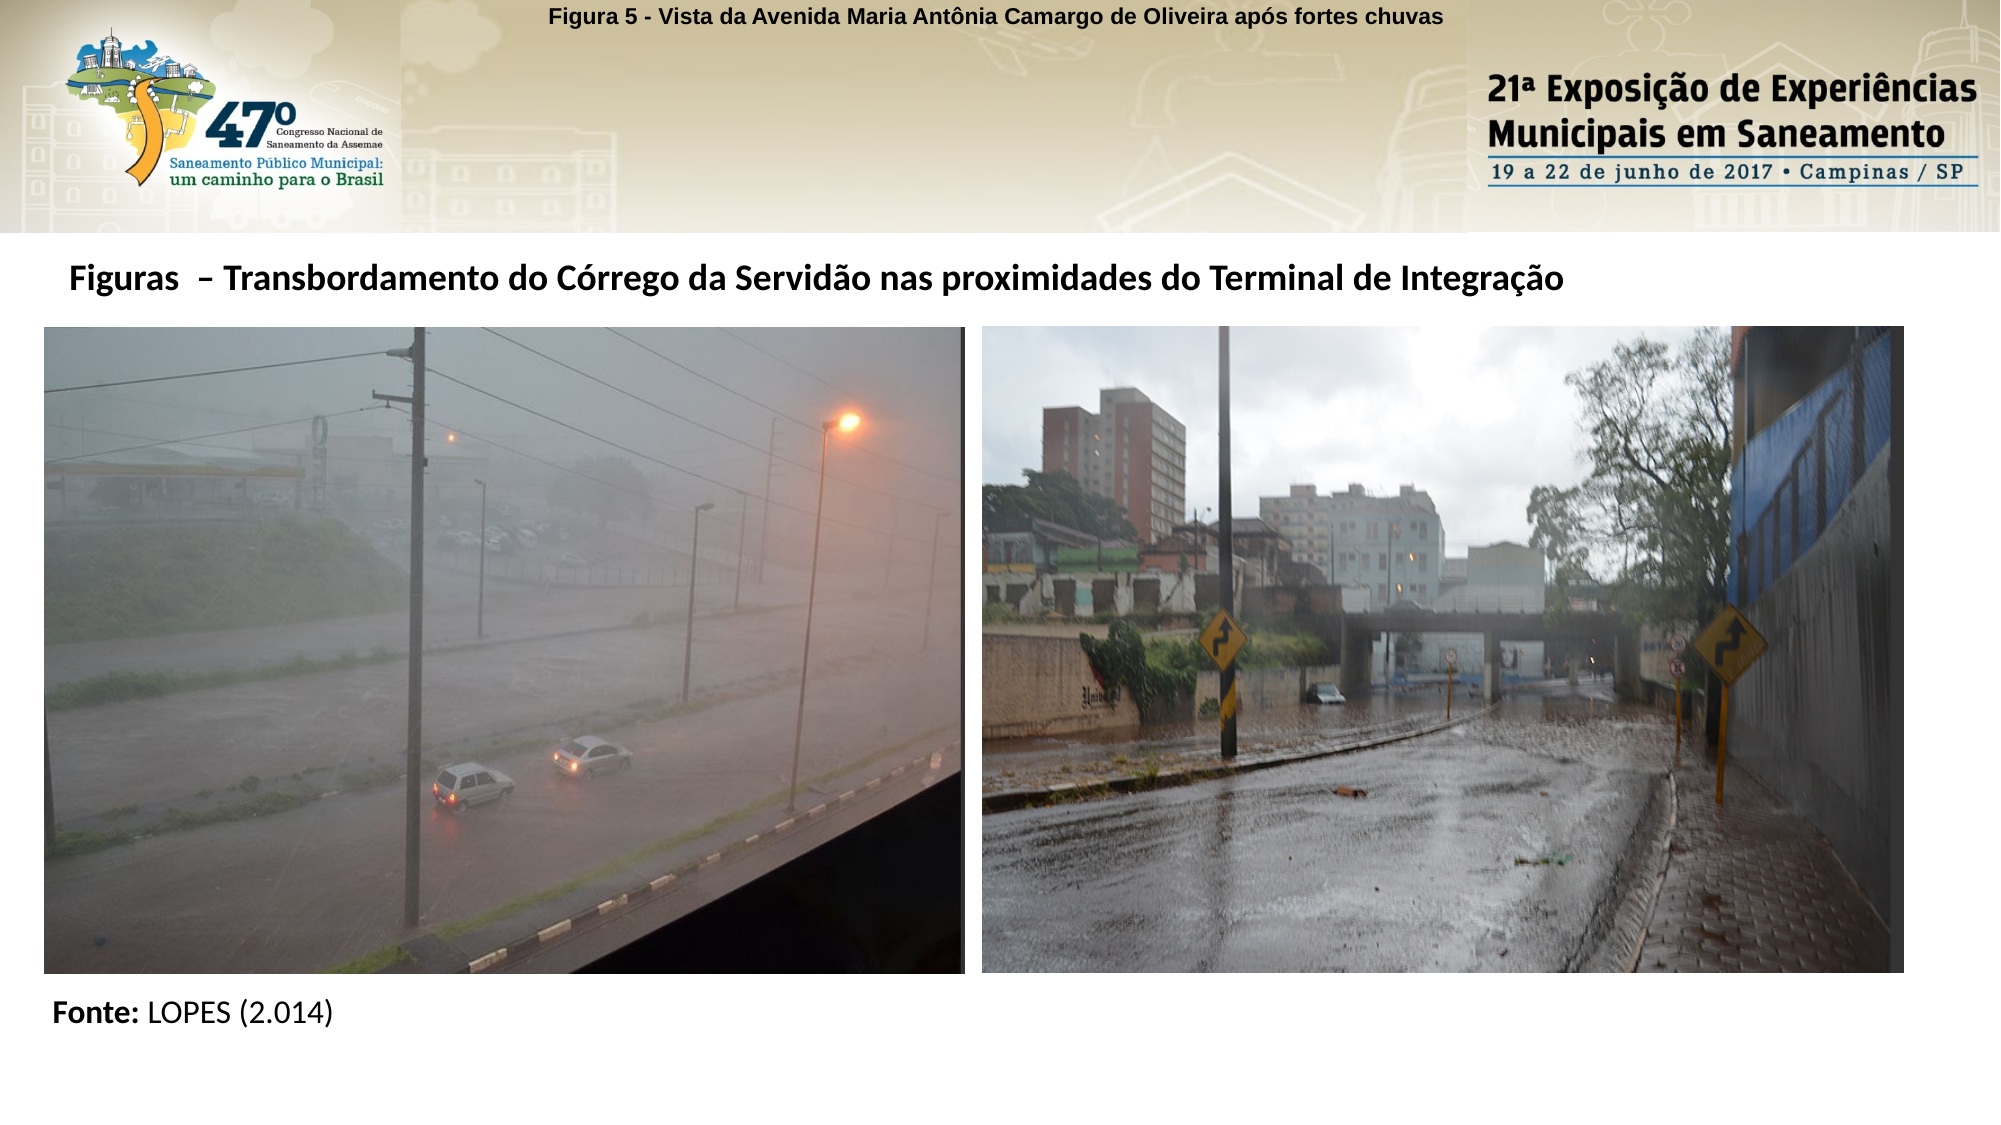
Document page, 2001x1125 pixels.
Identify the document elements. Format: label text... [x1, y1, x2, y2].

picture [44, 327, 965, 974]
text_box Figuras – Transbordamento do Córrego da Servidão nas proximidades do Terminal de Integração [54, 245, 1582, 306]
text_box [401, 0, 1467, 75]
picture [0, 0, 2000, 233]
picture [982, 326, 1904, 973]
text_box Fonte: LOPES (2.014) [37, 987, 1171, 1063]
text_box Figura 5 - Vista da Avenida Maria Antônia Camargo de Oliveira após fortes chuvas [533, 75, 1467, 82]
